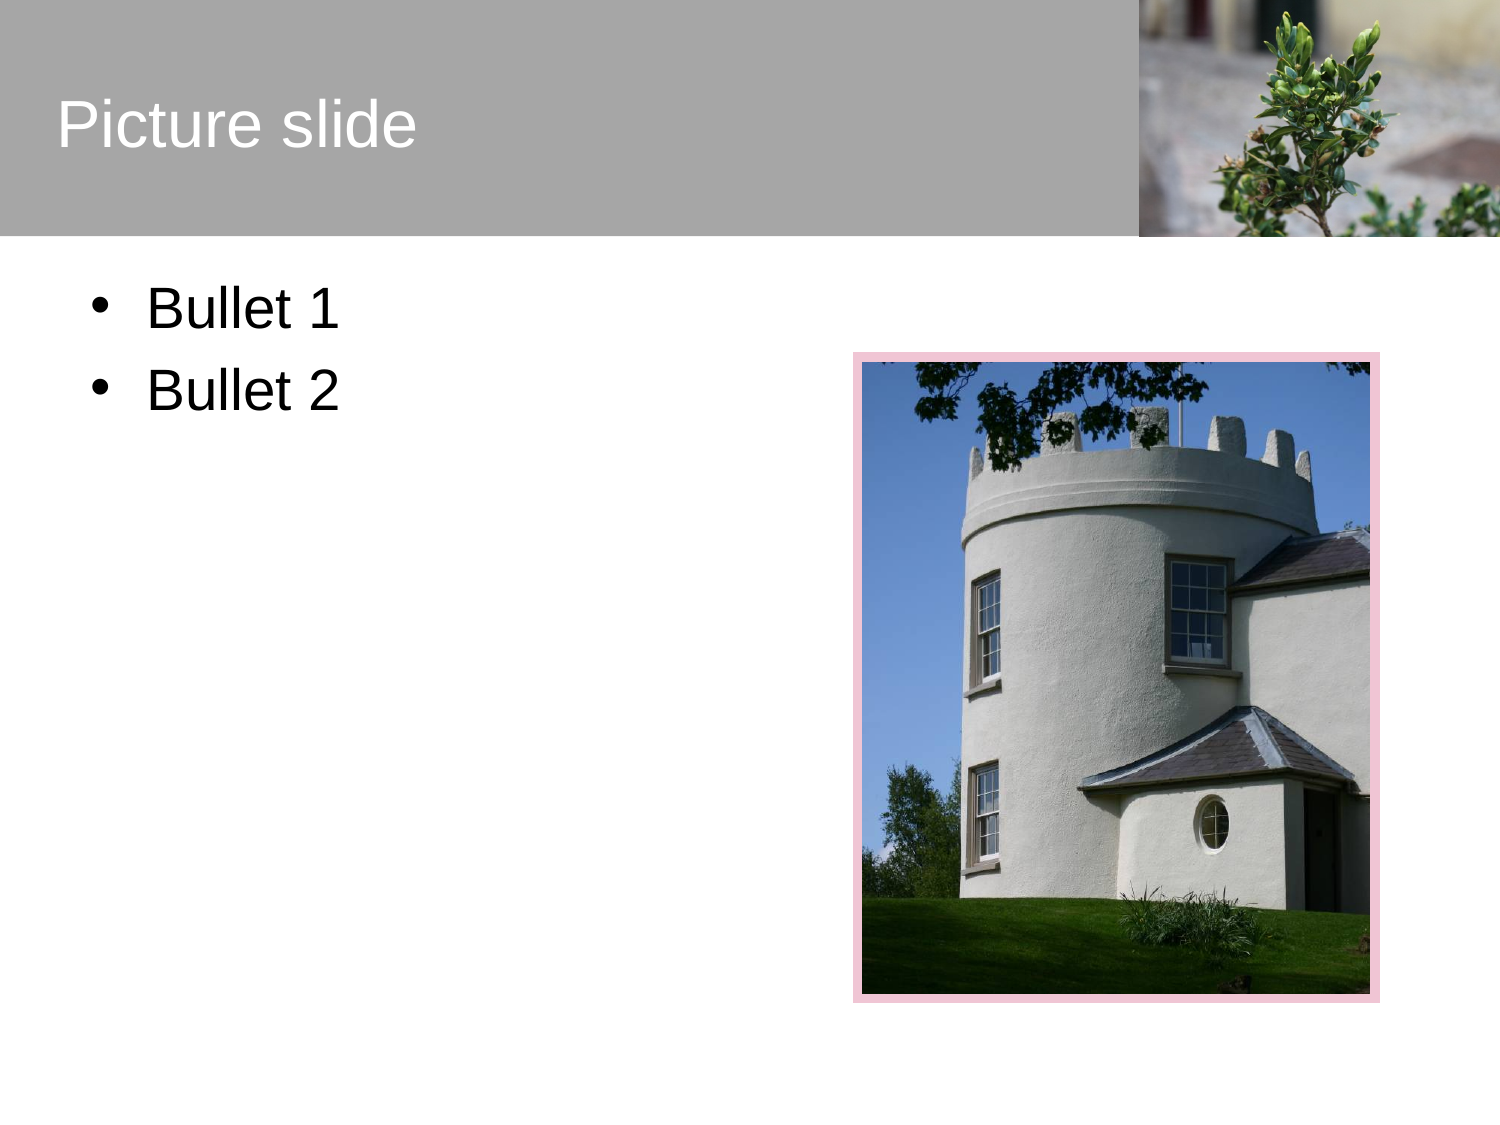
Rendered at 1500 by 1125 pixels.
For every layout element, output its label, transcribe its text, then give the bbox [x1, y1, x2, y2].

picture [1139, 0, 1500, 237]
list Bullet 1 Bullet 2 [75, 262, 736, 1005]
title Picture slide [41, 45, 1164, 197]
picture [861, 361, 1371, 994]
